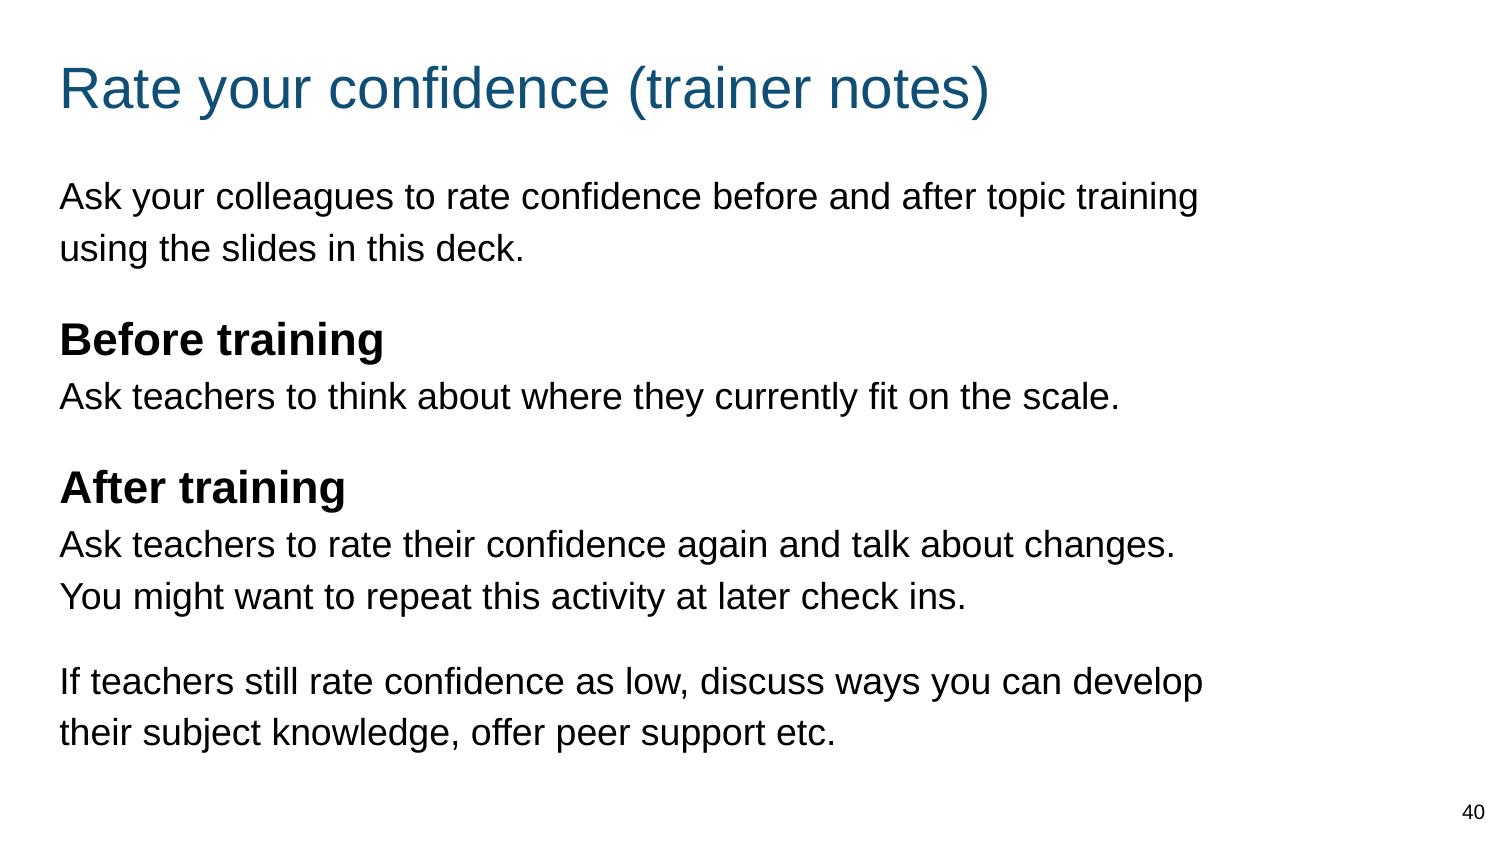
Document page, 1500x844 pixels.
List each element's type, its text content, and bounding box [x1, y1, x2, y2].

list Ask your colleagues to rate confidence before and after topic training using the slides in this deck. Before training Ask teachers to think about where they currently fit on the scale. After training Ask teachers to rate their confidence again and talk about changes. You might want to repeat this activity at later check ins. If teachers still rate confidence as low, discuss ways you can develop their subject knowledge, offer peer support etc. [44, 150, 1224, 769]
title Rate your confidence (trainer notes) [44, 35, 1317, 130]
slide_number 40 [1410, 779, 1500, 844]
